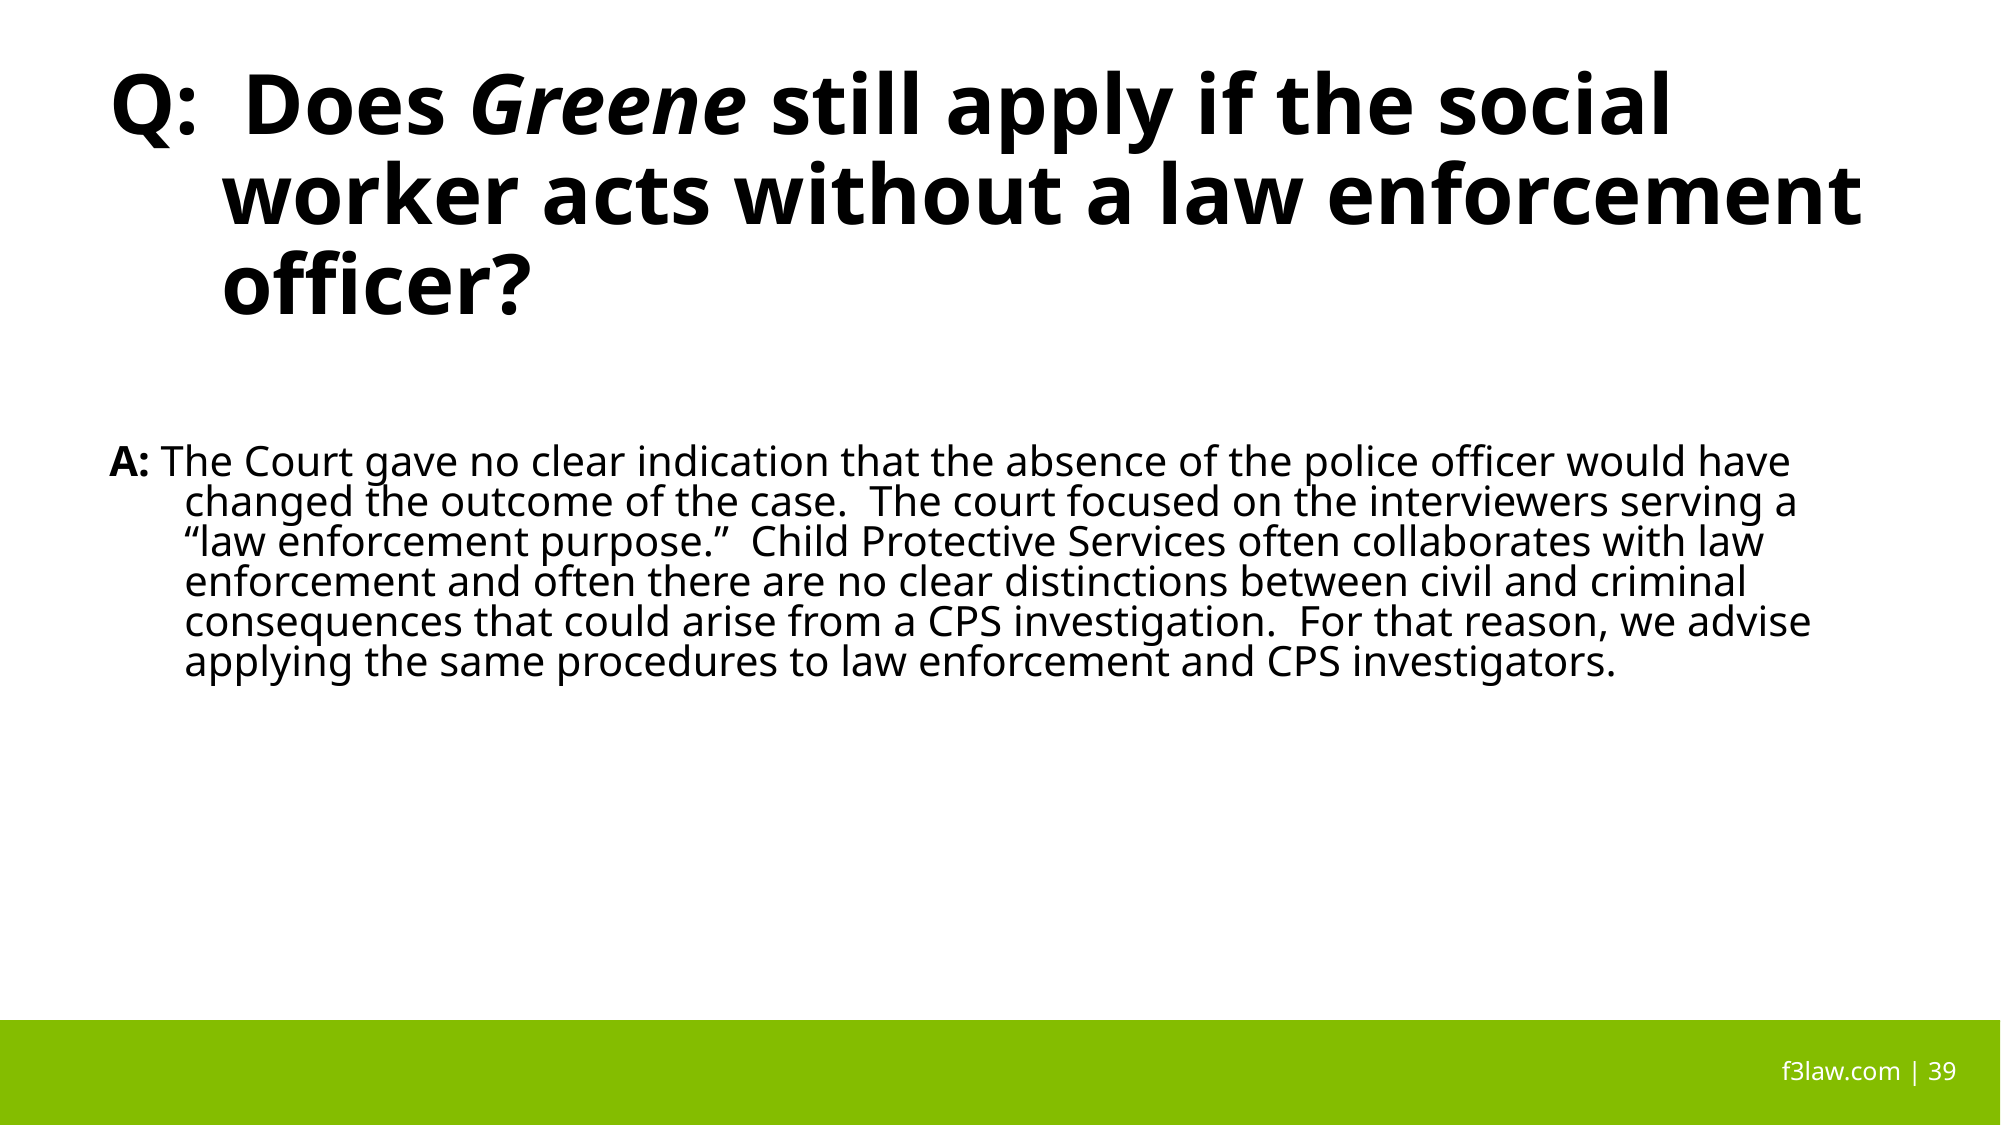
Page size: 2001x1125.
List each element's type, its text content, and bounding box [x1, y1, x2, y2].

slide_number f3law.com | 39 [1521, 1042, 1972, 1103]
list A: The Court gave no clear indication that the absence of the police officer would have changed the outcome of the case. The court focused on the interviewers serving a “law enforcement purpose.” Child Protective Services often collaborates with law enforcement and often there are no clear distinctions between civil and criminal consequences that could arise from a CPS investigation. For that reason, we advise applying the same procedures to law enforcement and CPS investigators. [94, 437, 1906, 997]
title Q: Does Greene still apply if the social worker acts without a law enforcement officer? [94, 62, 1906, 333]
